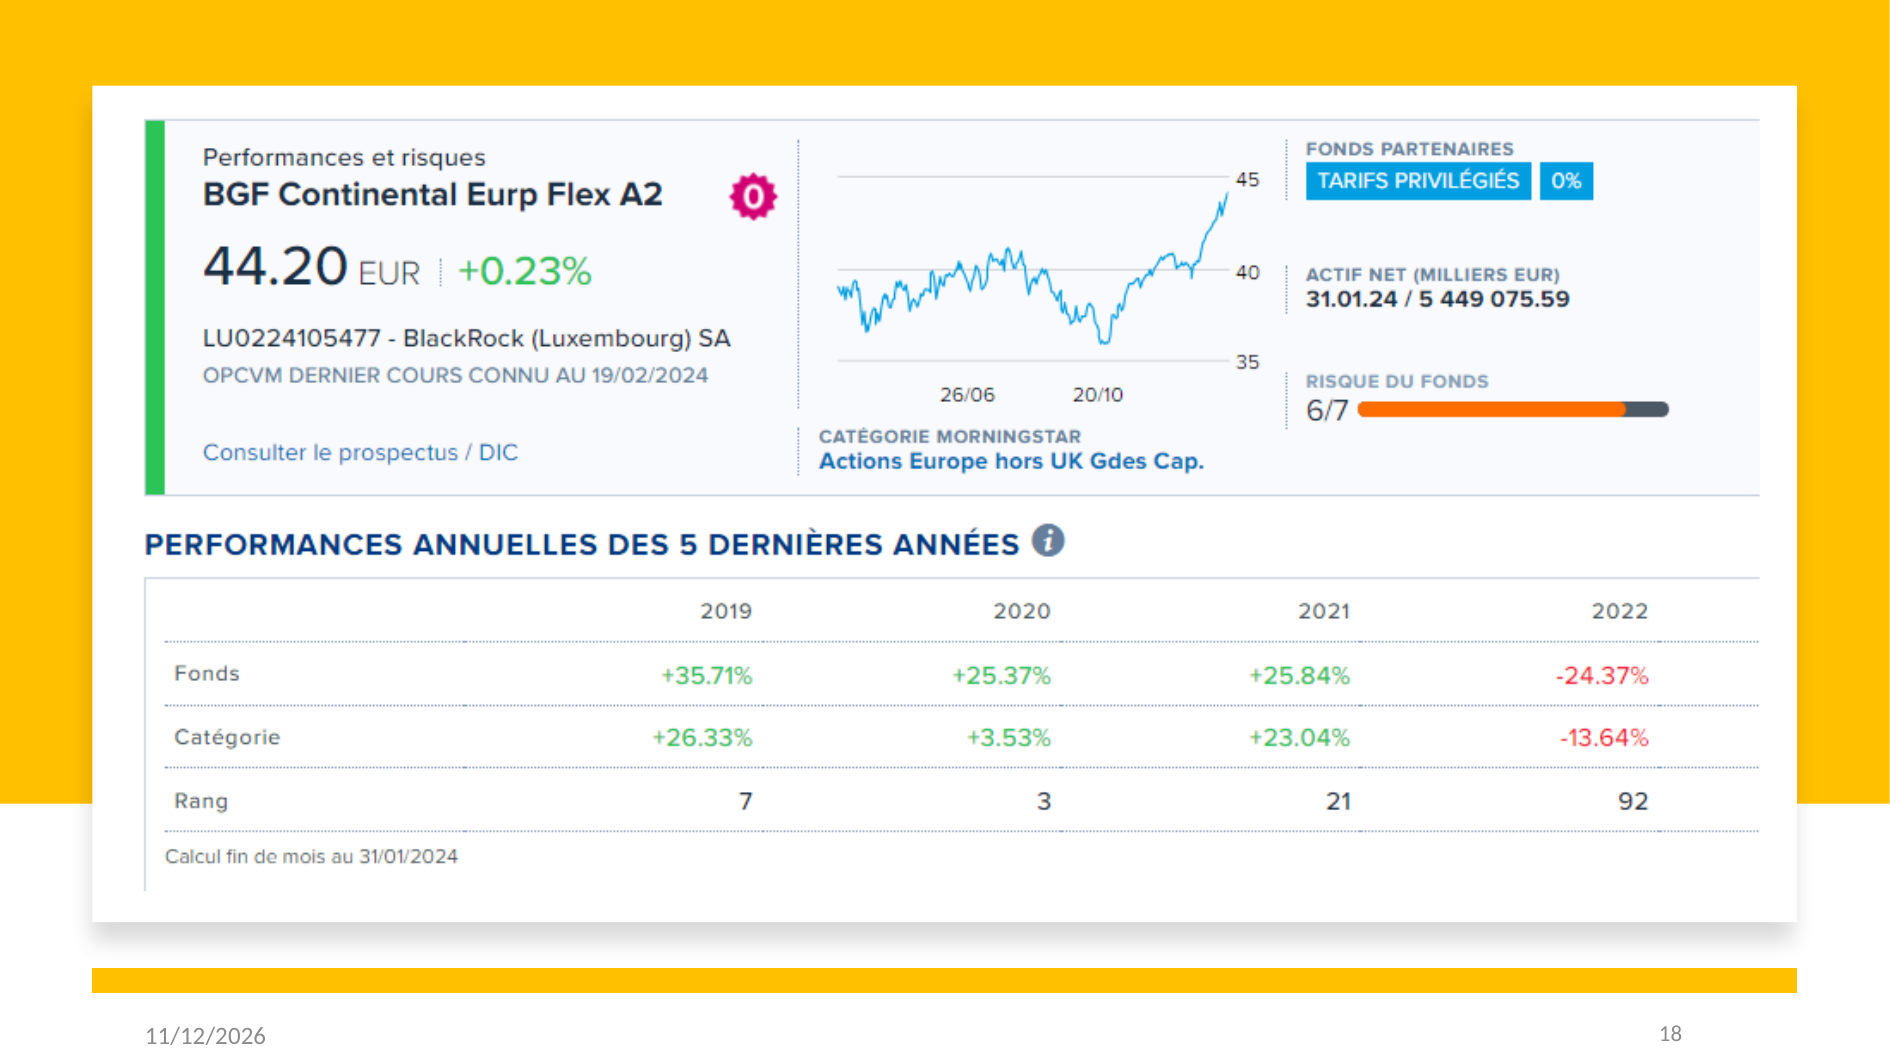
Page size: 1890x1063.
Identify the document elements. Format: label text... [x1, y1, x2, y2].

picture [129, 116, 1760, 891]
slide_number 18 [1334, 1005, 1760, 1063]
text_box [0, 0, 1890, 805]
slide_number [129, 1005, 556, 1063]
text_box [0, 805, 1890, 1063]
text_box [91, 84, 1798, 923]
